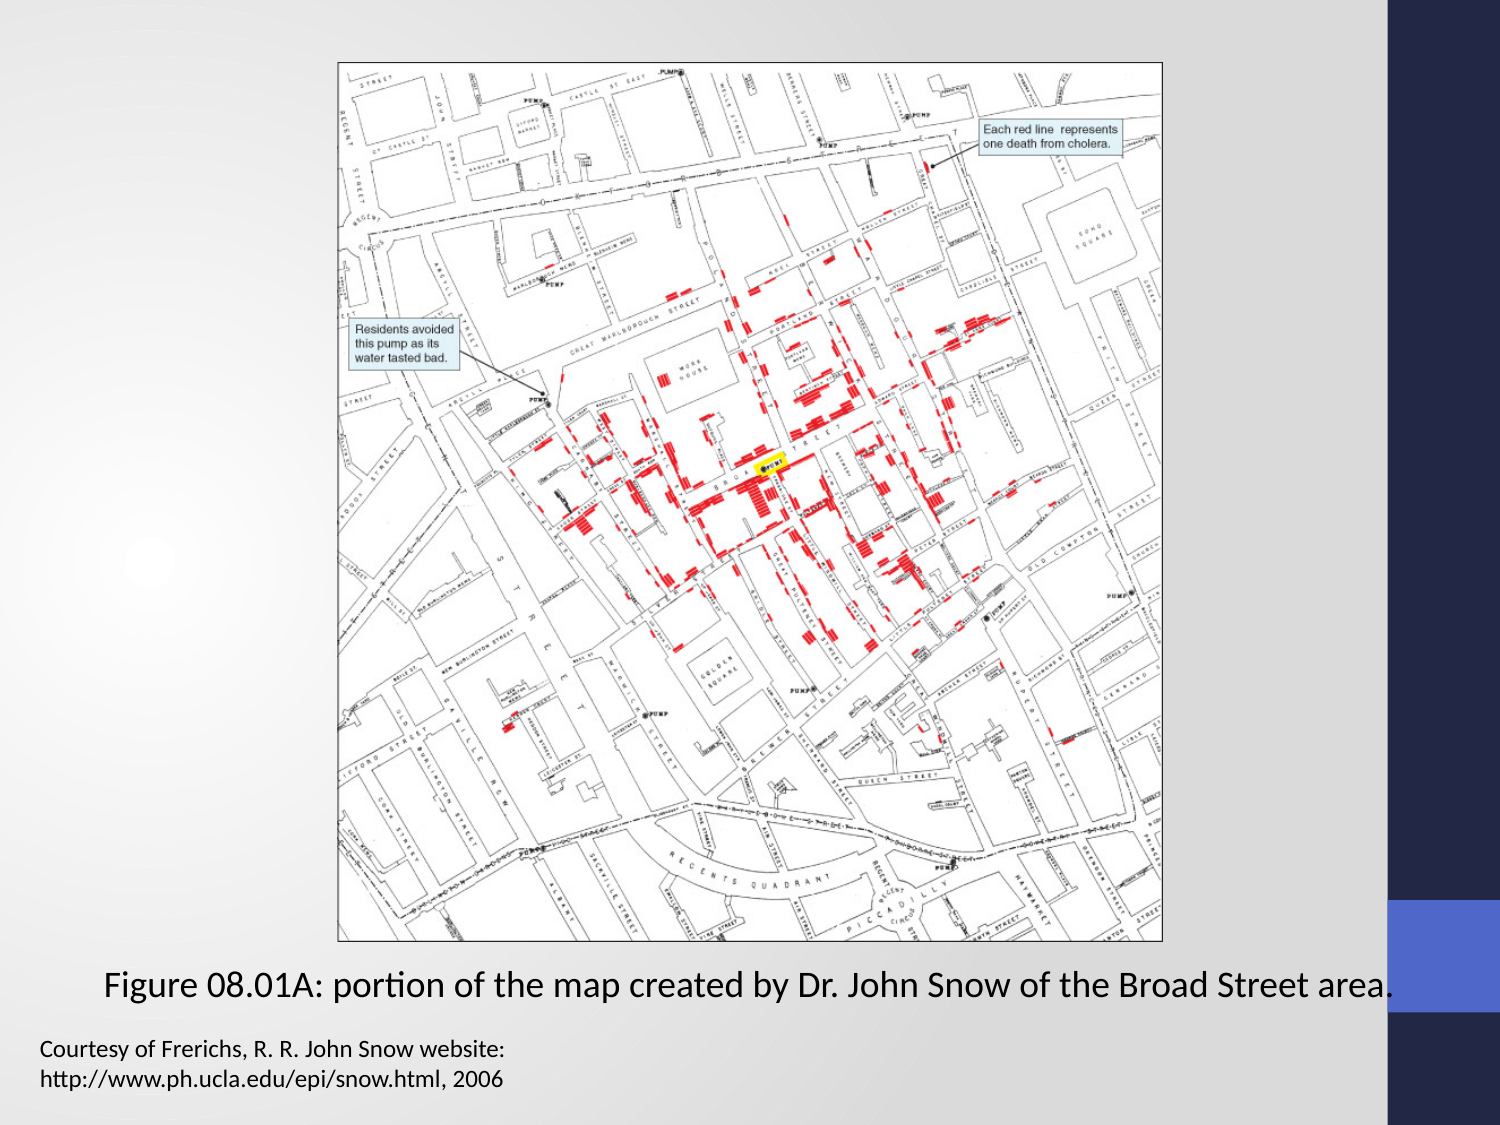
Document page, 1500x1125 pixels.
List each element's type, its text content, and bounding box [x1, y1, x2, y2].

text_box Courtesy of Frerichs, R. R. John Snow website: http://www.ph.ucla.edu/epi/snow.html, 2006 [24, 1024, 600, 1100]
text_box Figure 08.01A: portion of the map created by Dr. John Snow of the Broad Street area. [37, 949, 1463, 1016]
picture [336, 61, 1163, 943]
